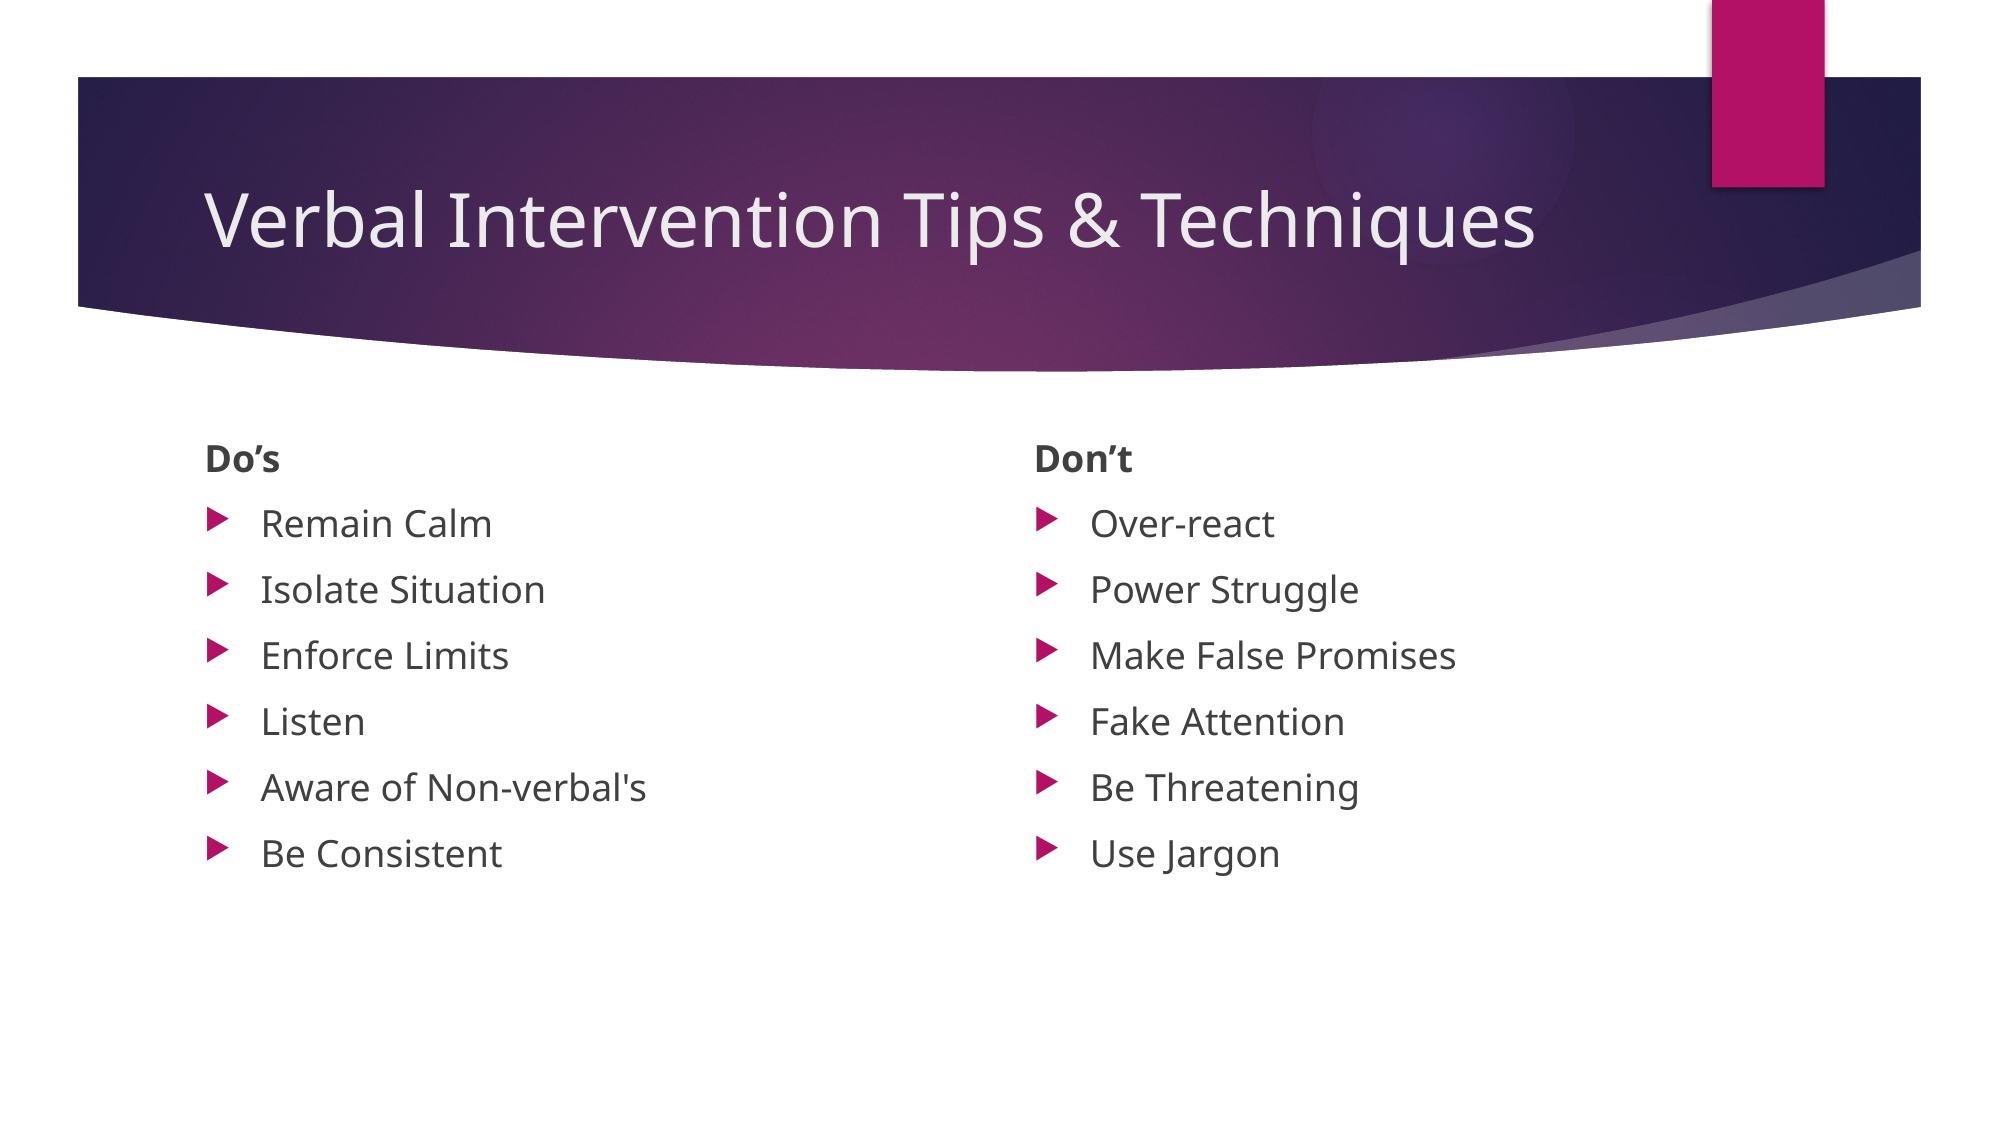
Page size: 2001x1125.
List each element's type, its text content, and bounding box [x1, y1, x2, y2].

list Don’t Over-react Power Struggle Make False Promises Fake Attention Be Threatening Use Jargon [1018, 427, 1810, 988]
title Verbal Intervention Tips & Techniques [189, 159, 1627, 276]
list Do’s Remain Calm Isolate Situation Enforce Limits Listen Aware of Non-verbal's Be Consistent [189, 427, 981, 988]
